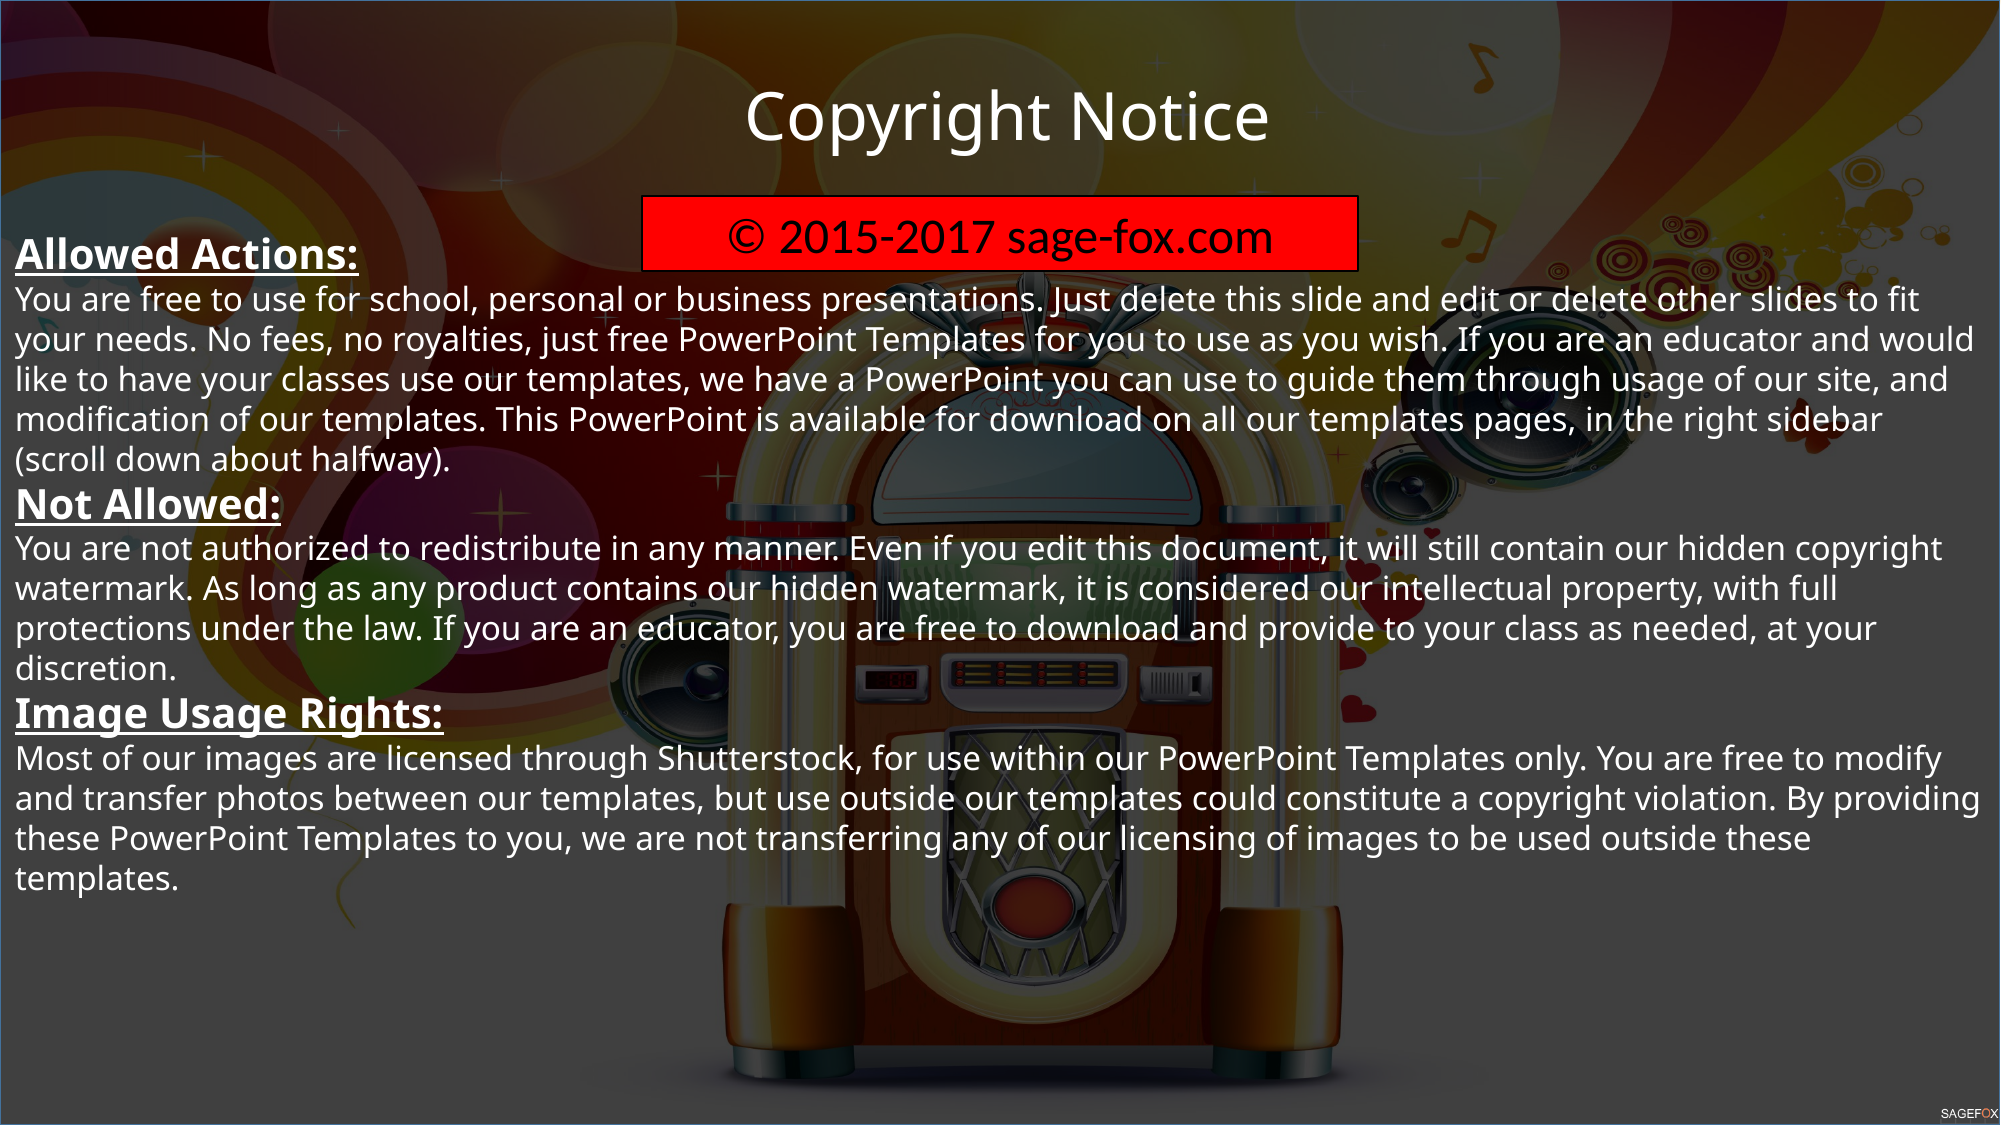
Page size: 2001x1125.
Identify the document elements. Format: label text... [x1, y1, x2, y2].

text_box Allowed Actions: You are free to use for school, personal or business presentations. Just delete this slide and edit or delete other slides to fit your needs. No fees, no royalties, just free PowerPoint Templates for you to use as you wish. If you are an educator and would like to have your classes use our templates, we have a PowerPoint you can use to guide them through usage of our site, and modification of our templates. This PowerPoint is available for download on all our templates pages, in the right sidebar (scroll down about halfway). Not Allowed: You are not authorized to redistribute in any manner. Even if you edit this document, it will still contain our hidden copyright watermark. As long as any product contains our hidden watermark, it is considered our intellectual property, with full protections under the law. If you are an educator, you are free to download and provide to your class as needed, at your discretion. Image Usage Rights: Most of our images are licensed through Shutterstock, for use within our PowerPoint Templates only. You are free to modify and transfer photos between our templates, but use outside our templates could constitute a copyright violation. By providing these PowerPoint Templates to you, we are not transferring any of our licensing of images to be used outside these templates. [0, 0, 2000, 1125]
title Copyright Notice [493, 60, 1524, 178]
text_box © 2015-2017 sage-fox.com [641, 196, 1358, 272]
